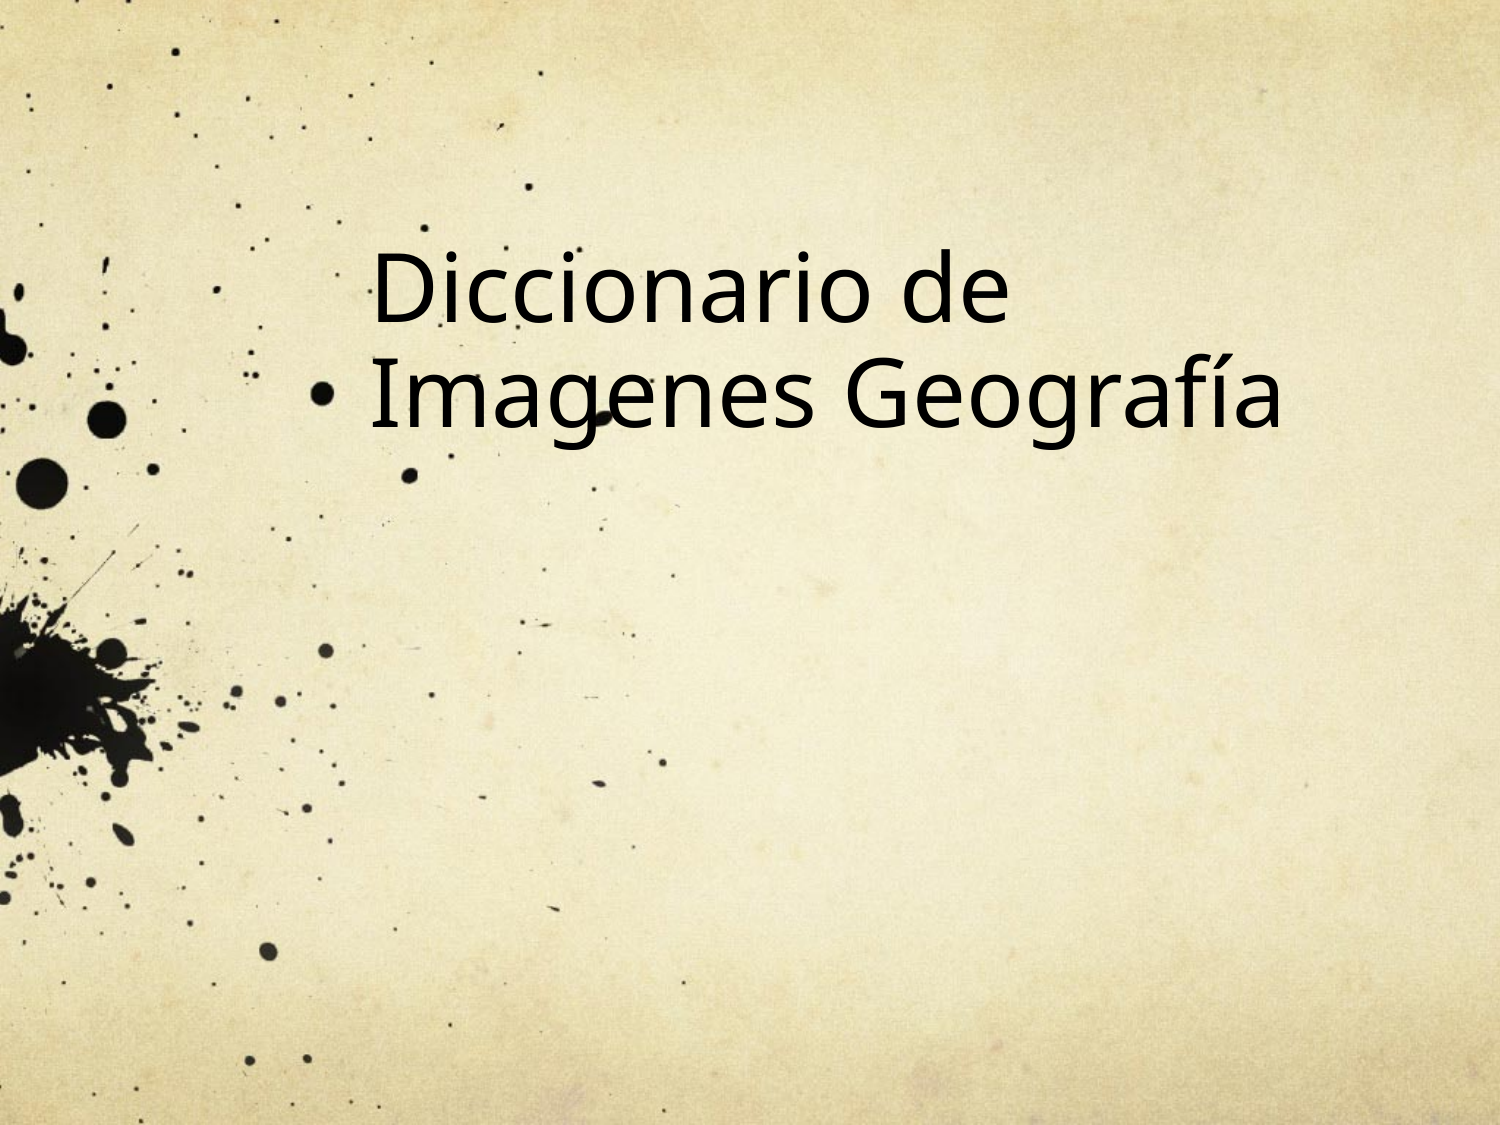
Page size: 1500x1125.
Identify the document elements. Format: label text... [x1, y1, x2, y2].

picture [0, 0, 1500, 1125]
title Diccionario de Imagenes Geografía [362, 132, 1425, 447]
